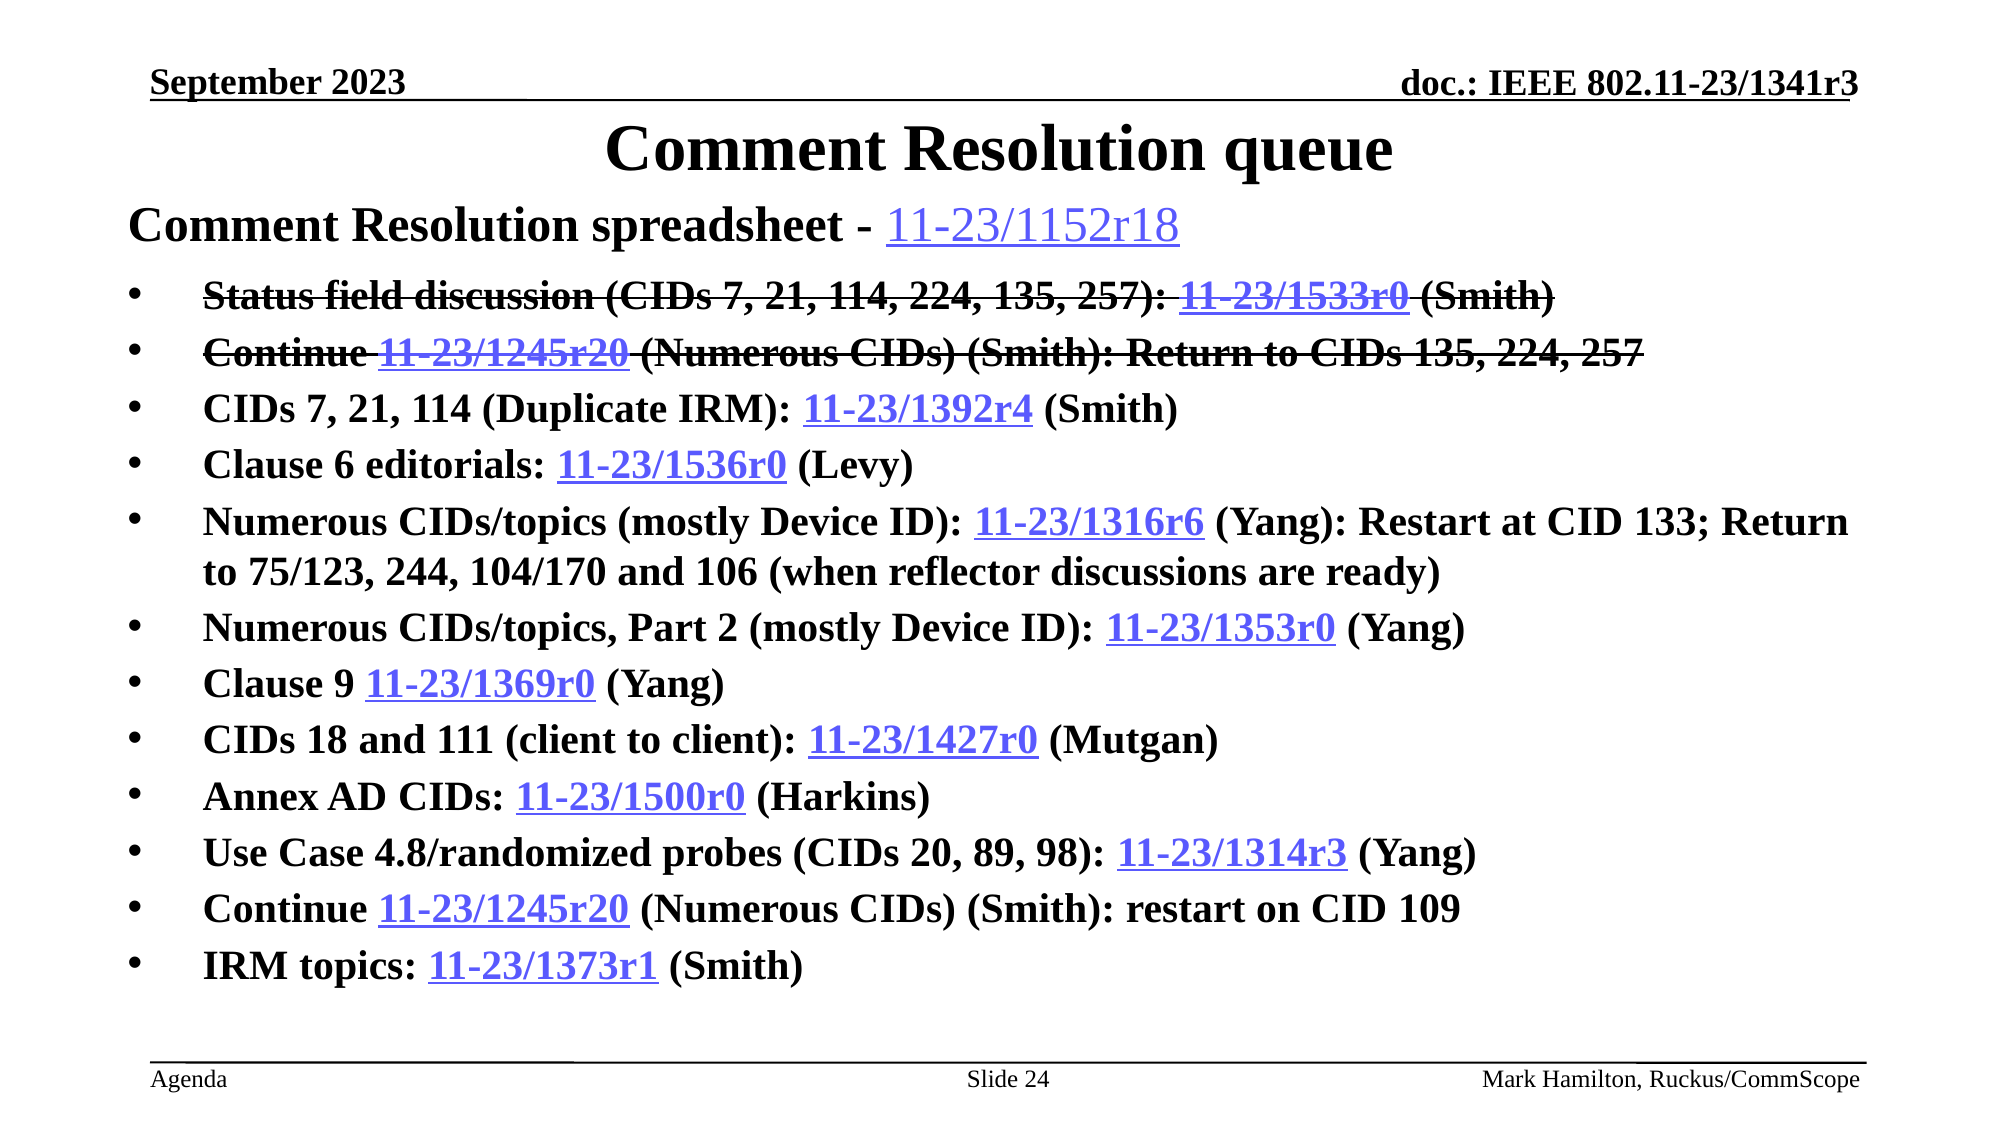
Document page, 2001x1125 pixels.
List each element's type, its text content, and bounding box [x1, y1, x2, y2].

list Comment Resolution spreadsheet - 11-23/1152r18 Status field discussion (CIDs 7, 21, 114, 224, 135, 257): 11-23/1533r0 (Smith) Continue 11-23/1245r20 (Numerous CIDs) (Smith): Return to CIDs 135, 224, 257 CIDs 7, 21, 114 (Duplicate IRM): 11-23/1392r4 (Smith) Clause 6 editorials: 11-23/1536r0 (Levy) Numerous CIDs/topics (mostly Device ID): 11-23/1316r6 (Yang): Restart at CID 133; Return to 75/123, 244, 104/170 and 106 (when reflector discussions are ready) Numerous CIDs/topics, Part 2 (mostly Device ID): 11-23/1353r0 (Yang) Clause 9 11-23/1369r0 (Yang) CIDs 18 and 111 (client to client): 11-23/1427r0 (Mutgan) Annex AD CIDs: 11-23/1500r0 (Harkins) Use Case 4.8/randomized probes (CIDs 20, 89, 98): 11-23/1314r3 (Yang) Continue 11-23/1245r20 (Numerous CIDs) (Smith): restart on CID 109 IRM topics: 11-23/1373r1 (Smith) [112, 199, 1888, 1088]
slide_number Slide 24 [950, 1061, 1067, 1123]
title Comment Resolution queue [149, 112, 1850, 176]
